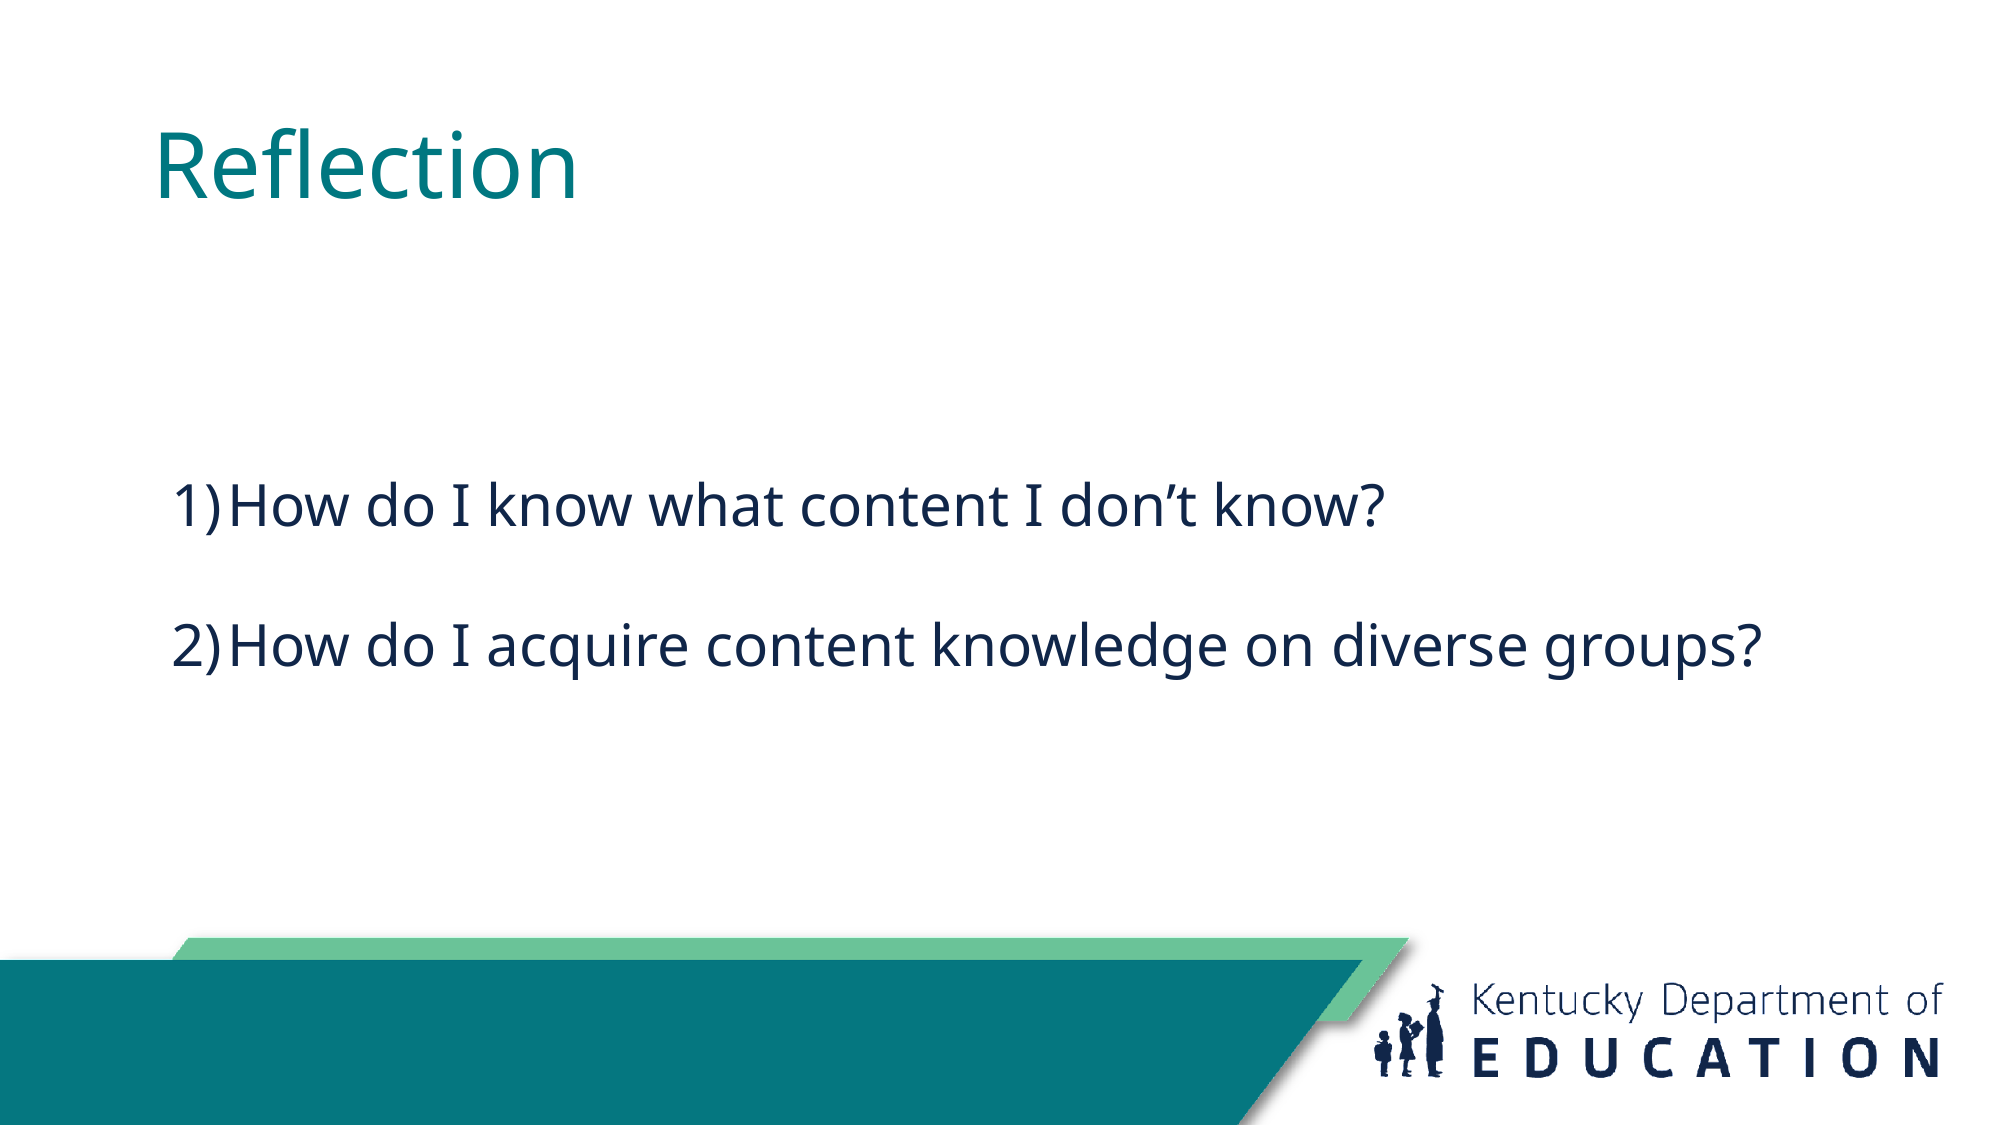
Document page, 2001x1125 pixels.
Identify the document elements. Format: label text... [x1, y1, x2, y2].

list How do I know what content I don’t know? How do I acquire content knowledge on diverse groups? [137, 299, 1863, 1014]
title Reflection [137, 59, 1863, 278]
picture [0, 0, 2001, 1125]
